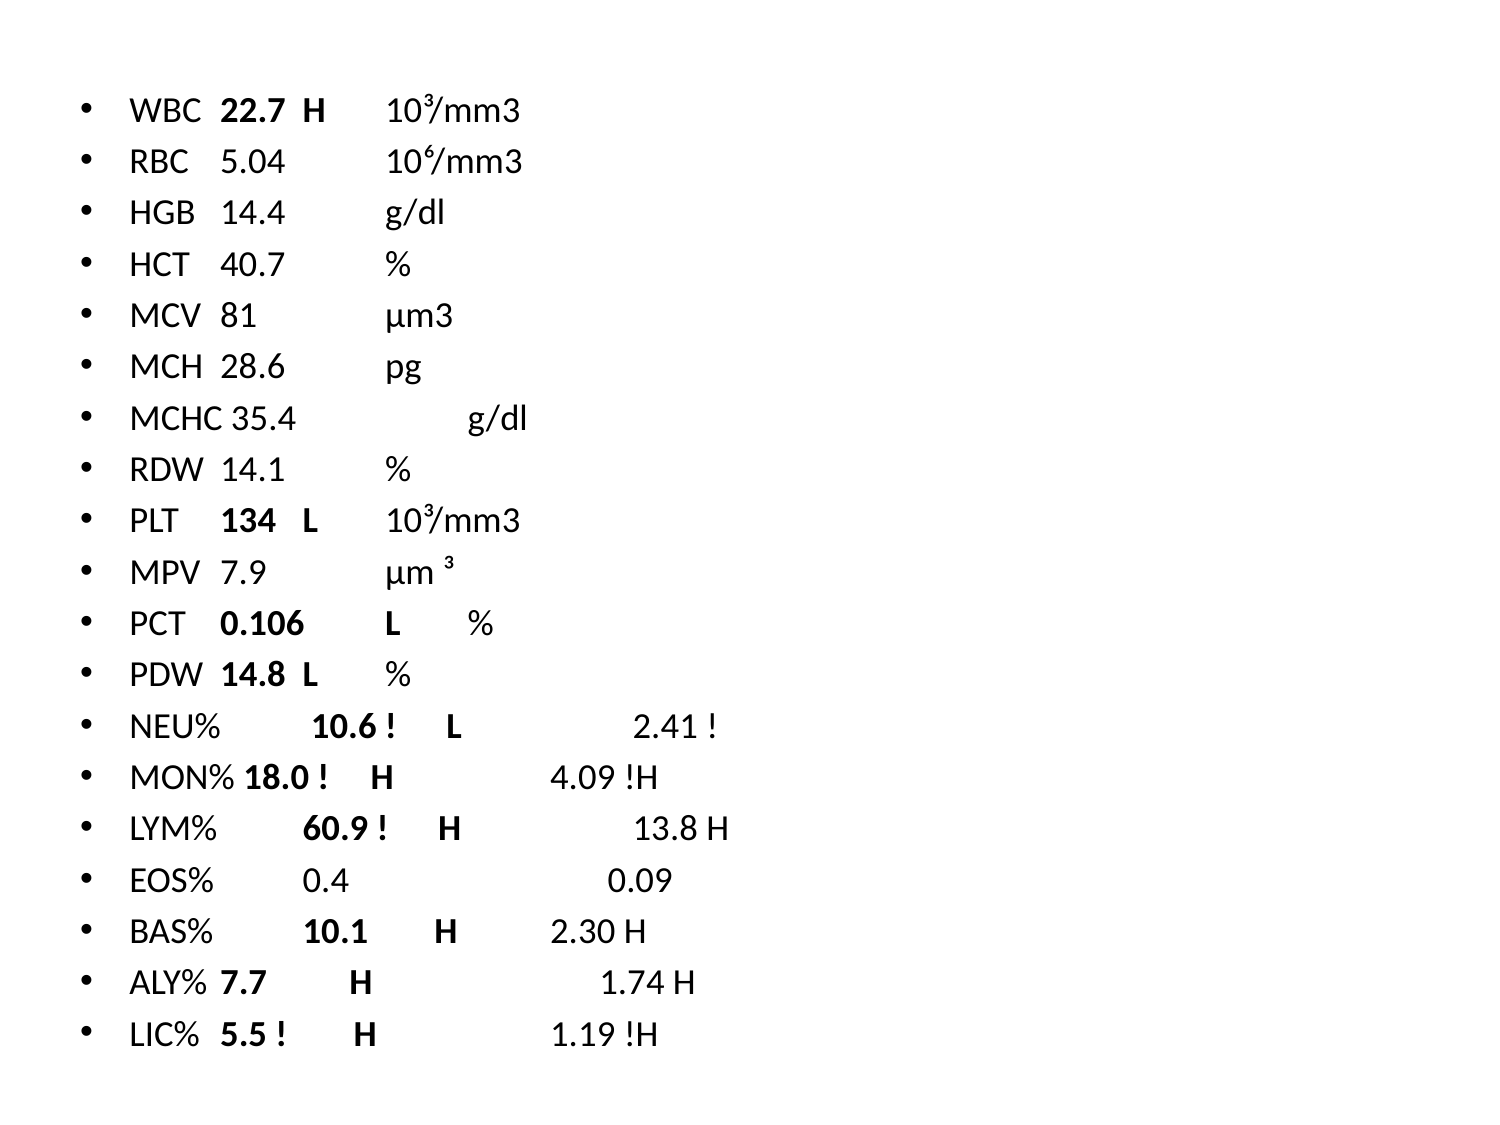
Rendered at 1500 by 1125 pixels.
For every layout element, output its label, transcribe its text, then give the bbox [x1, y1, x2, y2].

list WBC 22.7 H 10³/mm3 RBC 5.04 10⁶/mm3 HGB 14.4 g/dl HCT 40.7 % MCV 81 µm3 MCH 28.6 pg MCHC 35.4 g/dl RDW 14.1 % PLT 134 L 10³/mm3 MPV 7.9 µm ³ PCT 0.106 L % PDW 14.8 L % NEU% 10.6 ! L 2.41 ! MON% 18.0 ! H 4.09 !H LYM% 60.9 ! H 13.8 H EOS% 0.4 0.09 BAS% 10.1 H 2.30 H ALY% 7.7 H 1.74 H LIC% 5.5 ! H 1.19 !H [64, 78, 1415, 1071]
